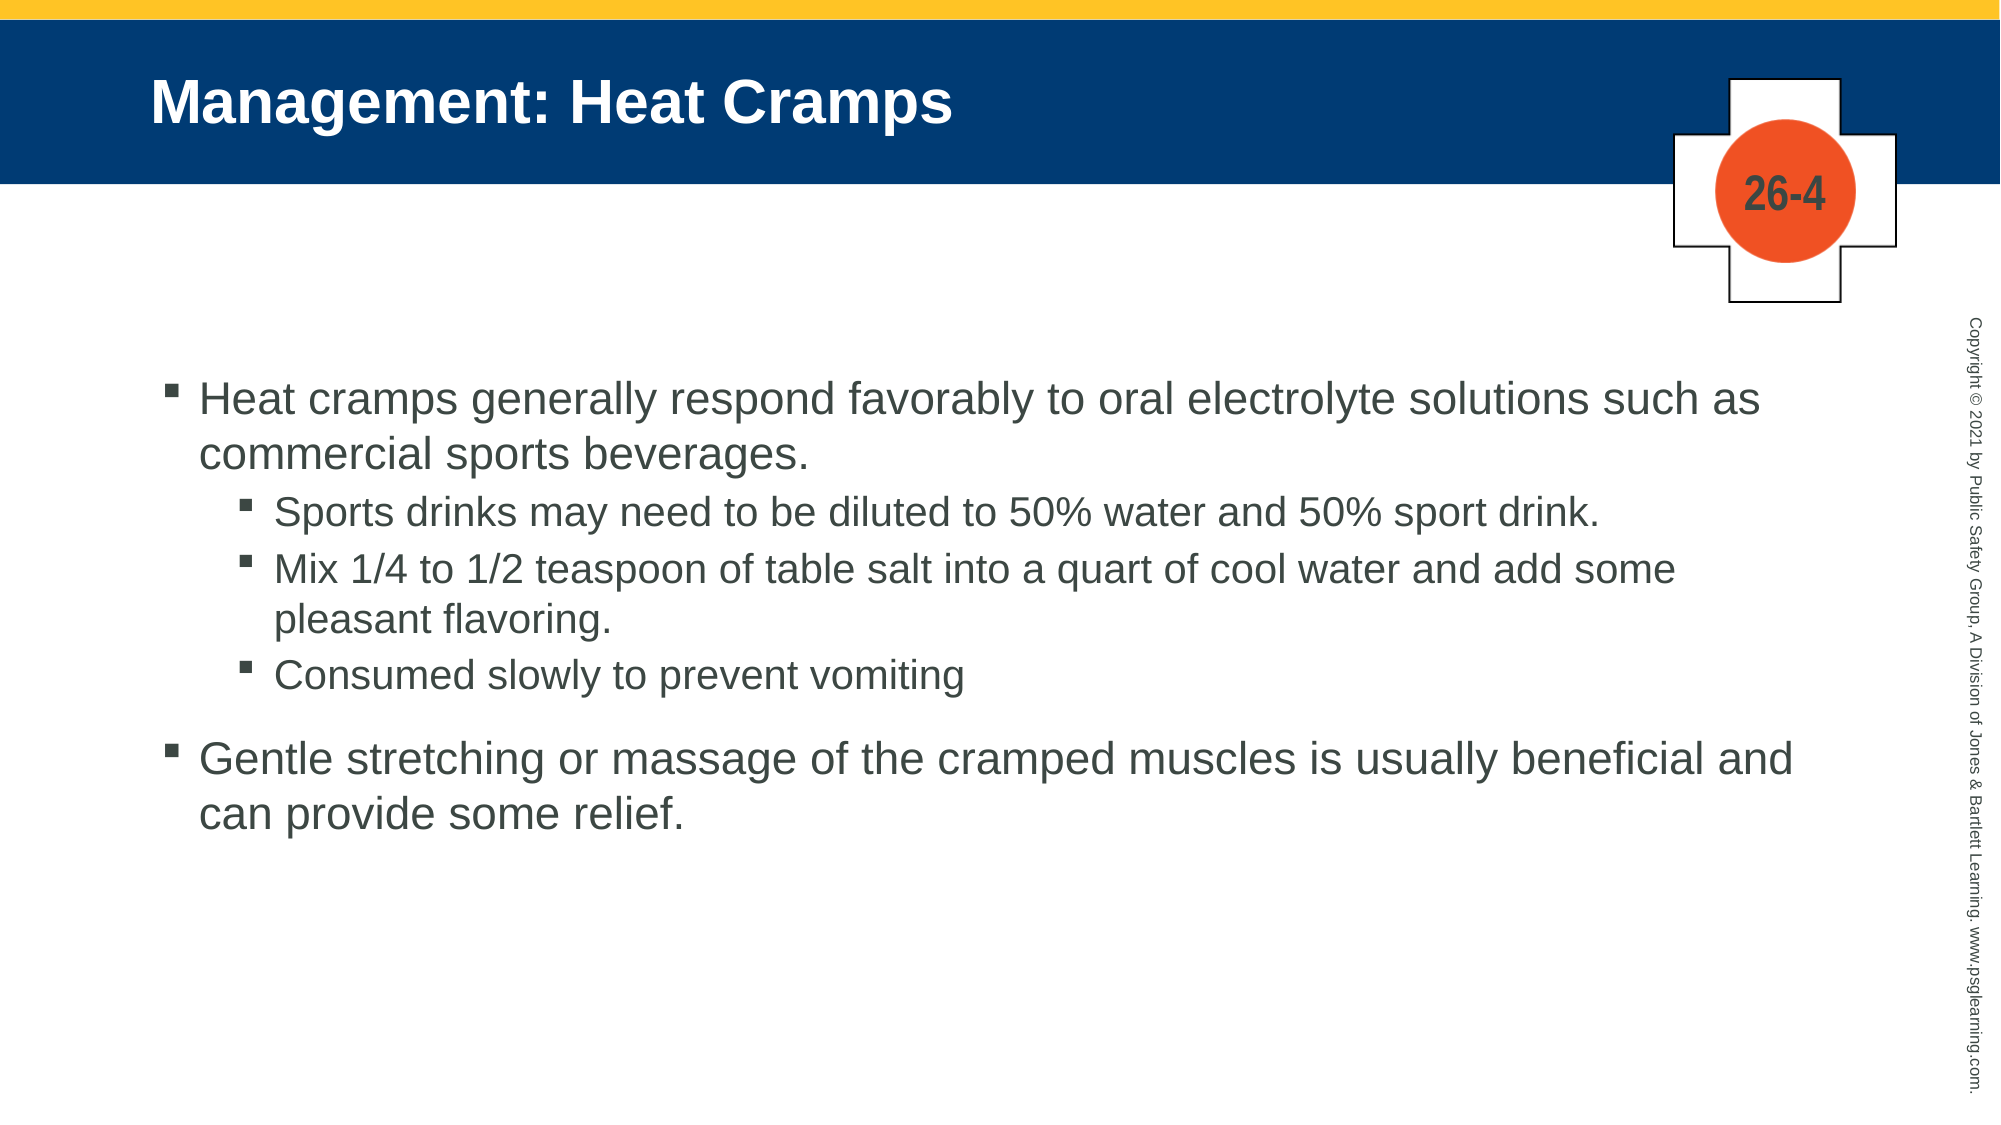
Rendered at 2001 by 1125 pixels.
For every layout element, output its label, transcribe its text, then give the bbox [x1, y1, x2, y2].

picture [1673, 78, 1897, 303]
list Heat cramps generally respond favorably to oral electrolyte solutions such as commercial sports beverages. Sports drinks may need to be diluted to 50% water and 50% sport drink. Mix 1/4 to 1/2 teaspoon of table salt into a quart of cool water and add some pleasant flavoring. Consumed slowly to prevent vomiting Gentle stretching or massage of the cramped muscles is usually beneficial and can provide some relief. [146, 361, 1859, 1016]
title Management: Heat Cramps [0, 19, 2000, 185]
